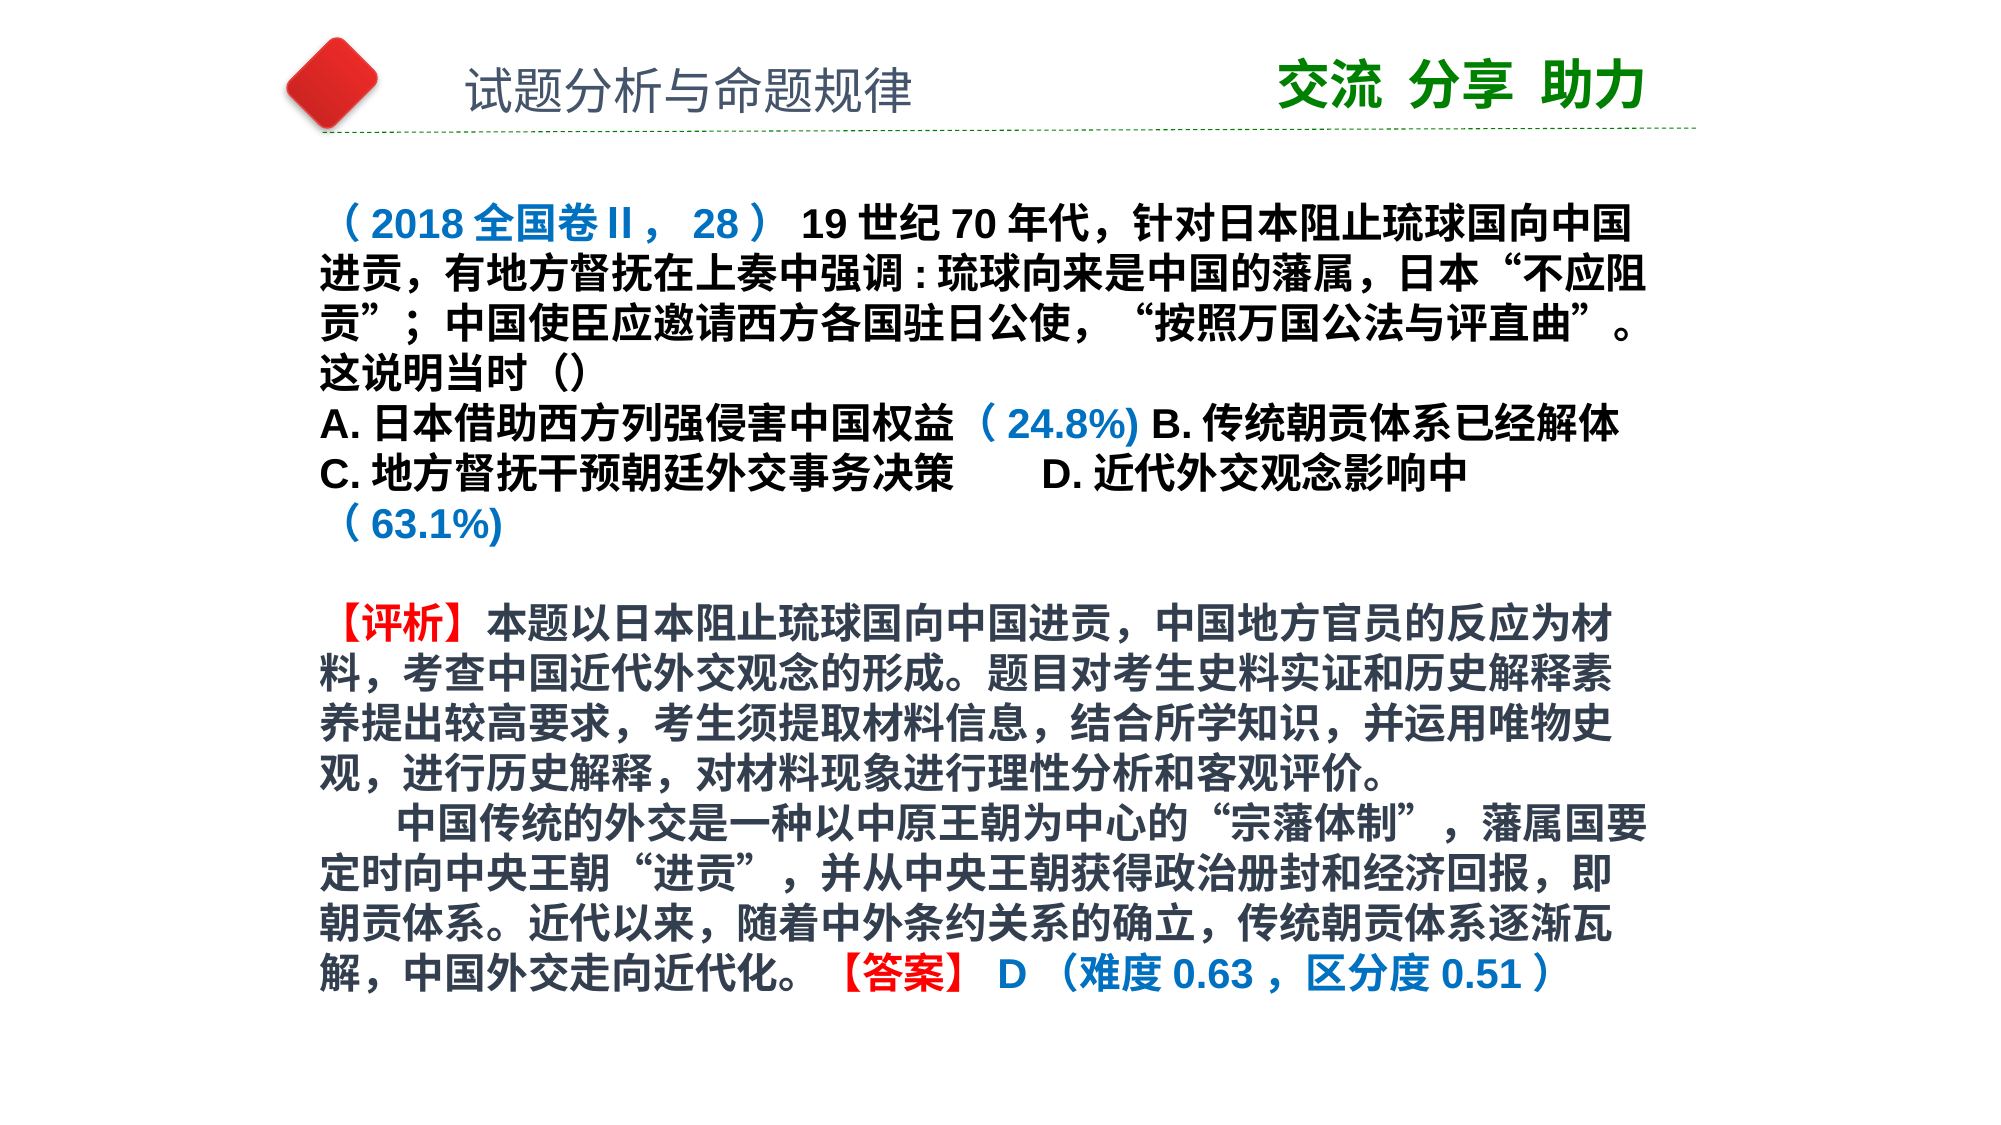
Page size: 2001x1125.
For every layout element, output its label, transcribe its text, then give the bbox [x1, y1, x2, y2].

text_box 交流 分享 助力 [1200, 42, 1723, 123]
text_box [322, 128, 1697, 133]
text_box （2018全国卷Ⅱ，28）19世纪70年代，针对日本阻止琉球国向中国进贡，有地方督抚在上奏中强调:琉球向来是中国的藩属，日本“不应阻贡”；中国使臣应邀请西方各国驻日公使，“按照万国公法与评直曲”。这说明当时（） A.日本借助西方列强侵害中国权益（24.8%) B.传统朝贡体系已经解体 C.地方督抚干预朝廷外交事务决策 D.近代外交观念影响中（63.1%) 【评析】本题以日本阻止琉球国向中国进贡，中国地方官员的反应为材料，考查中国近代外交观念的形成。题目对考生史料实证和历史解释素养提出较高要求，考生须提取材料信息，结合所学知识，并运用唯物史观，进行历史解释，对材料现象进行理性分析和客观评价。 中国传统的外交是一种以中原王朝为中心的“宗藩体制”，藩属国要定时向中央王朝“进贡”，并从中央王朝获得政治册封和经济回报，即朝贡体系。近代以来，随着中外条约关系的确立，传统朝贡体系逐渐瓦解，中国外交走向近代化。【答案】D（难度0.63，区分度0.51） [304, 189, 1665, 1005]
text_box [287, 38, 377, 128]
text_box 试题分析与命题规律 [396, 52, 981, 128]
